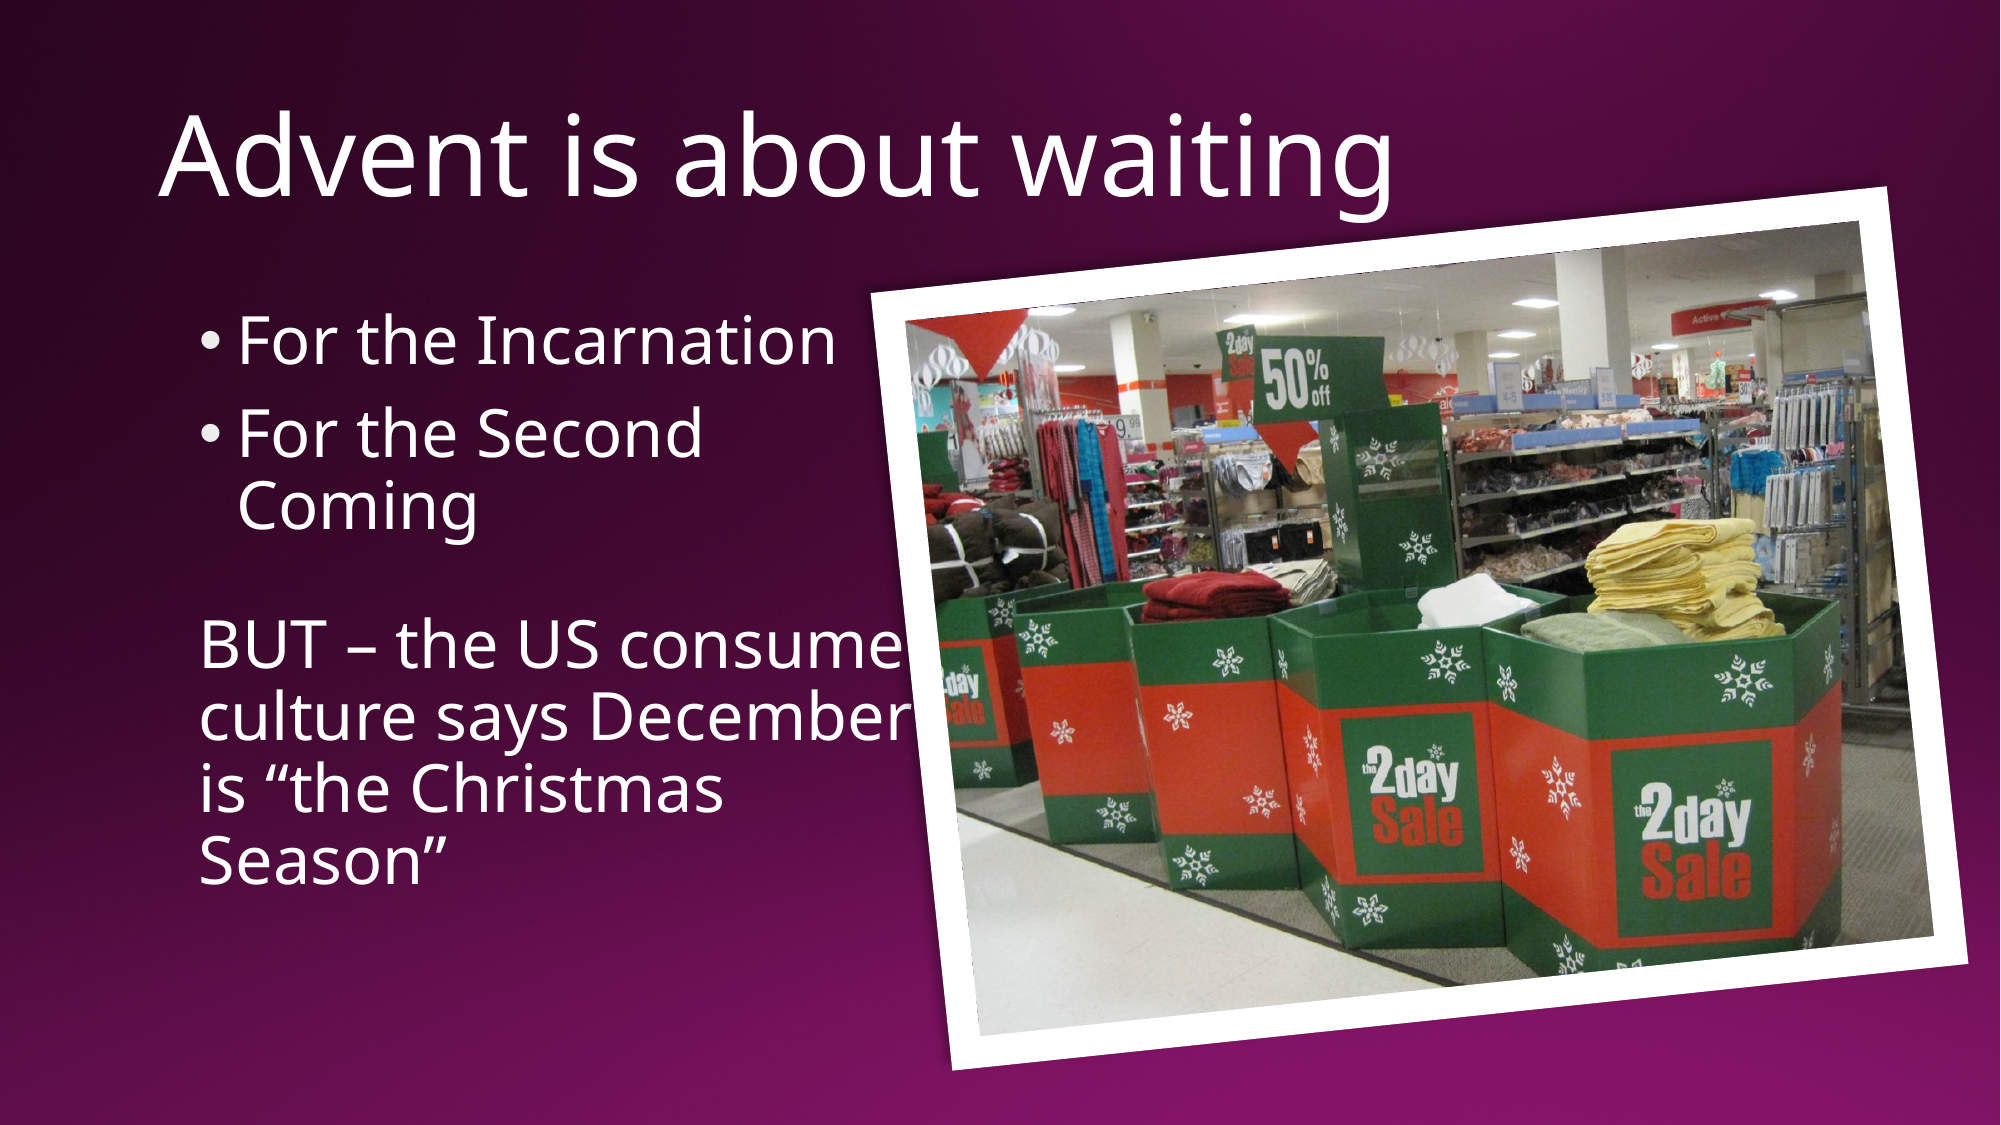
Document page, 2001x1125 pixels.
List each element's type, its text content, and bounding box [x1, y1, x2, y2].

list For the Incarnation For the Second Coming BUT – the US consumer culture says December is “the Christmas Season” [183, 299, 934, 1014]
picture [0, 0, 2001, 1125]
title Advent is about waiting [143, 51, 1869, 269]
